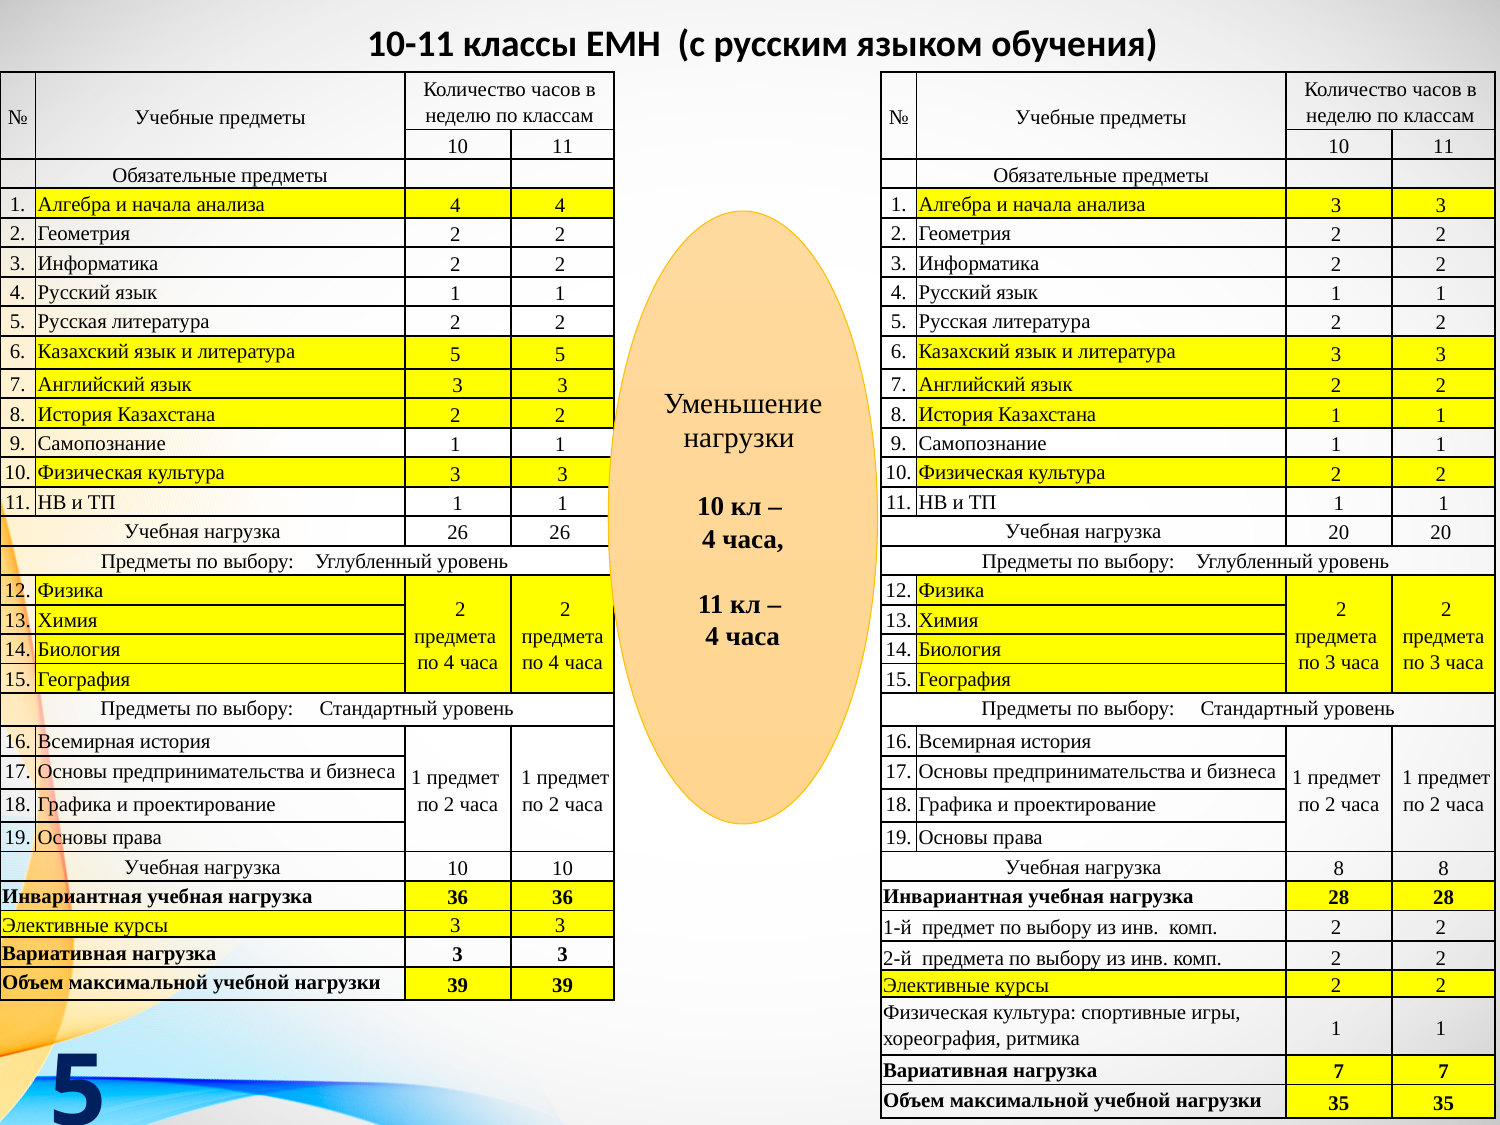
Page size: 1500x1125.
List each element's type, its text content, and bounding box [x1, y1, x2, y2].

table_cell 2 [1393, 248, 1494, 276]
table_cell 2 [1287, 911, 1391, 940]
table_cell Информатика [36, 248, 404, 276]
table_cell Информатика [917, 248, 1285, 276]
table_cell 10 [1287, 130, 1391, 158]
table_cell 2 [1287, 248, 1391, 276]
table_cell 8 [1287, 852, 1391, 880]
table_cell 5. [882, 307, 916, 335]
table_cell НВ и ТП [36, 488, 404, 515]
table_cell НВ и ТП [917, 488, 1285, 515]
table_cell 13. [1, 606, 35, 633]
table_cell 2 [406, 399, 510, 427]
table_cell 3 [1393, 337, 1494, 368]
table_cell 2 [1393, 942, 1494, 969]
table_cell 2 [406, 219, 510, 246]
table_cell Физика [36, 576, 404, 604]
table_cell 2 [512, 248, 613, 276]
table_header № [882, 73, 916, 158]
table_cell 1. [1, 189, 35, 217]
table_cell Всемирная история [36, 727, 404, 755]
text_box 5 [17, 1058, 139, 1125]
table_cell 39 [512, 968, 613, 999]
table_cell Английский язык [36, 370, 404, 397]
table_cell Объем максимальной учебной нагрузки [882, 1085, 1285, 1117]
table_cell Русская литература [36, 307, 404, 335]
table_cell 3. [1, 248, 35, 276]
table_cell Предметы по выбору: Стандартный уровень [1, 694, 613, 725]
table_cell [1393, 160, 1494, 187]
table_cell Вариативная нагрузка [882, 1056, 1285, 1084]
table_cell 2 [512, 219, 613, 246]
table_cell Обязательные предметы [917, 160, 1285, 187]
table_cell 2 [1287, 971, 1391, 996]
table_cell 35 [1393, 1085, 1494, 1117]
table_cell Алгебра и начала анализа [36, 189, 404, 217]
table_cell 5. [1, 307, 35, 335]
table_cell 2 [1287, 219, 1391, 246]
table_cell 18. [1, 790, 35, 821]
table_cell 2 предмета по 4 часа [512, 576, 613, 692]
table_cell 1 [1287, 399, 1391, 427]
table_cell [406, 160, 510, 187]
table_cell [1287, 160, 1391, 187]
table_cell 1 [1393, 488, 1494, 515]
table_cell Русский язык [36, 278, 404, 305]
table_cell 1 предмет по 2 часа [512, 727, 613, 851]
table_cell 35 [1287, 1085, 1391, 1117]
table_cell 3 [406, 938, 510, 966]
table_cell 16. [1, 727, 35, 755]
table_cell 1 [1393, 429, 1494, 456]
table_cell 18. [882, 790, 916, 821]
table_cell 26 [512, 517, 608, 545]
table_cell 1 [1287, 998, 1391, 1054]
table_cell 5 [512, 337, 613, 368]
table_cell 7. [1, 370, 35, 397]
table_header № [1, 73, 35, 158]
table_cell 2 [406, 307, 510, 335]
table_cell 1 [1287, 429, 1391, 456]
table_cell 6. [882, 337, 916, 368]
table_cell 39 [406, 968, 510, 999]
table_cell 3 [406, 911, 510, 936]
table_cell Английский язык [917, 370, 1285, 397]
table_cell Инвариантная учебная нагрузка [882, 882, 1285, 910]
table_cell Обязательные предметы [36, 160, 404, 187]
table_cell Основы предпринимательства и бизнеса [917, 757, 1285, 788]
table_cell 3 [406, 458, 510, 486]
table_cell 3 [406, 370, 510, 397]
table_cell 8. [1, 399, 35, 427]
table_cell 17. [1, 757, 35, 788]
table_cell 16. [882, 727, 916, 755]
table_cell 3 [512, 938, 613, 966]
table_cell Вариативная нагрузка [1, 938, 404, 966]
table_cell 1 [406, 488, 510, 515]
table_cell Предметы по выбору: Углубленный уровень [882, 547, 1494, 574]
table_cell 2 [1287, 458, 1391, 486]
table_cell Физическая культура [36, 458, 404, 486]
table_header Количество часов в неделю по классам [406, 73, 613, 129]
table_cell 3 [512, 458, 610, 486]
table_cell Предметы по выбору: Стандартный уровень [882, 694, 1494, 725]
table_cell 26 [406, 517, 510, 545]
table_cell 36 [406, 882, 510, 910]
table_cell 2 [406, 248, 510, 276]
table_cell 3. [882, 248, 916, 276]
table_cell История Казахстана [36, 399, 404, 427]
table_cell 2 [1393, 458, 1494, 486]
table_cell Предметы по выбору: Углубленный уровень [1, 547, 609, 574]
table_cell 7 [1393, 1056, 1494, 1084]
table_header Количество часов в неделю по классам [1287, 73, 1494, 129]
table_cell 4 [406, 189, 510, 217]
table_cell 2. [882, 219, 916, 246]
table_cell Учебная нагрузка [882, 852, 1285, 880]
table_header Учебные предметы [917, 73, 1285, 158]
table_cell Самопознание [917, 429, 1285, 456]
table_cell 2 [512, 307, 613, 335]
table_cell 4. [882, 278, 916, 305]
table_cell Русская литература [917, 307, 1285, 335]
table_cell 8 [1393, 852, 1494, 880]
table_cell 14. [882, 635, 916, 663]
table_cell Самопознание [36, 429, 404, 456]
table_cell Физика [917, 576, 1285, 604]
table_cell 7 [1287, 1056, 1391, 1084]
table_cell География [36, 664, 404, 692]
table_cell Физическая культура: спортивные игры, хореография, ритмика [882, 998, 1285, 1054]
table_cell 14. [1, 635, 35, 663]
table_cell 19. [1, 823, 35, 851]
table_header Учебные предметы [36, 73, 404, 158]
table_cell 1 [512, 429, 613, 456]
table_cell 36 [512, 882, 613, 910]
table_cell Всемирная история [917, 727, 1285, 755]
table_cell 15. [1, 664, 35, 692]
table_cell 2-й предмета по выбору из инв. комп. [882, 942, 1285, 969]
text_box Уменьшение нагрузки 10 кл – 4 часа, 11 кл – 4 часа [607, 210, 879, 825]
table_cell 2. [1, 219, 35, 246]
table_cell 1 предмет по 2 часа [1287, 727, 1391, 851]
table_cell 11 [1393, 130, 1494, 158]
table_cell Элективные курсы [1, 911, 404, 936]
table_cell 1-й предмет по выбору из инв. комп. [882, 911, 1285, 940]
table_cell 2 предмета по 4 часа [406, 576, 510, 692]
table_cell 5 [406, 337, 510, 368]
table_cell 9. [882, 429, 916, 456]
table_cell 1 [406, 429, 510, 456]
table_cell 2 [1393, 911, 1494, 940]
table_cell 2 [1393, 971, 1494, 996]
table_cell Геометрия [36, 219, 404, 246]
table_cell 10. [1, 458, 35, 486]
table_cell Физическая культура [917, 458, 1285, 486]
table_cell 1 [512, 278, 613, 305]
table_cell 4. [1, 278, 35, 305]
table_cell 3 [512, 911, 613, 936]
table_cell Основы предпринимательства и бизнеса [36, 757, 404, 788]
table_cell 28 [1393, 882, 1494, 910]
table_cell Геометрия [917, 219, 1285, 246]
table_cell 2 [1287, 307, 1391, 335]
text_box 10-11 классы ЕМН (с русским языком обучения) [352, 11, 1183, 72]
table_cell [512, 160, 613, 187]
table_cell Учебная нагрузка [1, 852, 404, 880]
picture [0, 0, 1500, 1125]
table_cell 15. [882, 664, 916, 692]
table_cell 3 [512, 370, 613, 397]
table_cell Инвариантная учебная нагрузка [1, 882, 404, 910]
table_cell 3 [1287, 189, 1391, 217]
table_cell 12. [882, 576, 916, 604]
table_cell Учебная нагрузка [882, 517, 1285, 545]
table_cell 2 [1287, 370, 1391, 397]
table_cell Русский язык [917, 278, 1285, 305]
table_cell 17. [882, 757, 916, 788]
table_cell 2 [1287, 942, 1391, 969]
table_cell 2 [1393, 219, 1494, 246]
table_cell 1 [512, 488, 608, 515]
table_cell 2 [1393, 307, 1494, 335]
table_cell 3 [1393, 189, 1494, 217]
table_cell Химия [917, 606, 1285, 633]
table_cell Казахский язык и литература [36, 337, 404, 368]
table_cell 2 предмета по 3 часа [1393, 576, 1494, 692]
table_cell Объем максимальной учебной нагрузки [1, 968, 404, 999]
table_cell 28 [1287, 882, 1391, 910]
table_cell 1 [1287, 278, 1391, 305]
table_cell 13. [882, 606, 916, 633]
table_cell Элективные курсы [882, 971, 1285, 996]
table_cell 1 предмет по 2 часа [1393, 727, 1494, 851]
table_cell 10. [882, 458, 916, 486]
table_cell 1 [1393, 399, 1494, 427]
table_cell 8. [882, 399, 916, 427]
table_cell 6. [1, 337, 35, 368]
table_cell Биология [36, 635, 404, 663]
table_cell 1 предмет по 2 часа [406, 727, 510, 851]
table_cell 10 [512, 852, 613, 880]
table_cell 11. [882, 488, 916, 515]
table_cell 20 [1393, 517, 1494, 545]
table_cell 1 [1393, 998, 1494, 1054]
table_cell 1 [1393, 278, 1494, 305]
table_cell 9. [1, 429, 35, 456]
table_cell 10 [406, 130, 510, 158]
table_cell Химия [36, 606, 404, 633]
table_cell 1 [406, 278, 510, 305]
table_cell 19. [882, 823, 916, 851]
table_cell 2 [1393, 370, 1494, 397]
table_cell История Казахстана [917, 399, 1285, 427]
table_cell 10 [406, 852, 510, 880]
table_cell 2 [512, 399, 613, 427]
table_cell 7. [882, 370, 916, 397]
table_cell 2 предмета по 3 часа [1287, 576, 1391, 692]
table_cell 12. [1, 576, 35, 604]
table_cell 4 [512, 189, 613, 217]
table_cell 1. [882, 189, 916, 217]
table_cell 1 [1287, 488, 1391, 515]
table_cell Основы права [917, 823, 1285, 851]
table_cell География [917, 664, 1285, 692]
table_cell Учебная нагрузка [1, 517, 404, 545]
table_cell Графика и проектирование [917, 790, 1285, 821]
table_cell [1, 160, 35, 187]
table_cell Казахский язык и литература [917, 337, 1285, 368]
table_cell Основы права [36, 823, 404, 851]
table_cell [882, 160, 916, 187]
table_cell 20 [1287, 517, 1391, 545]
table_cell Биология [917, 635, 1285, 663]
table_cell Графика и проектирование [36, 790, 404, 821]
table_cell 11. [1, 488, 35, 515]
table_cell Алгебра и начала анализа [917, 189, 1285, 217]
table_cell 3 [1287, 337, 1391, 368]
table_cell 11 [512, 130, 613, 158]
